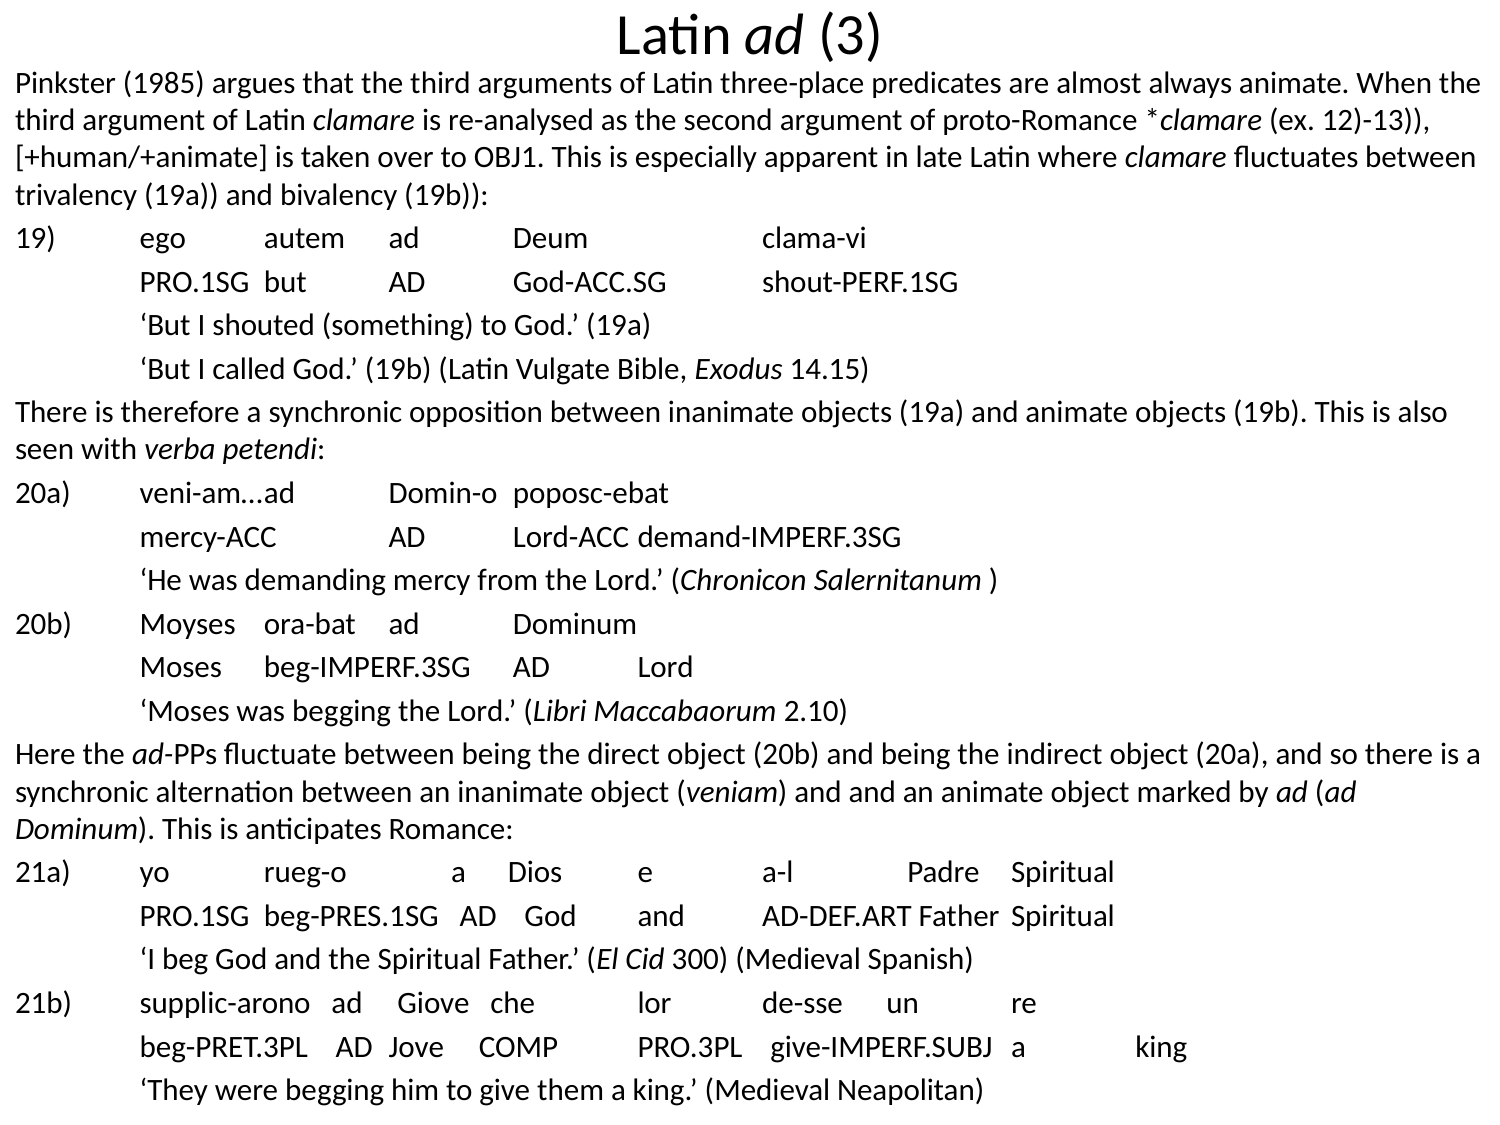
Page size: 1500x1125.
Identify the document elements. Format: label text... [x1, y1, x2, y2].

list Pinkster (1985) argues that the third arguments of Latin three-place predicates are almost always animate. When the third argument of Latin clamare is re-analysed as the second argument of proto-Romance *clamare (ex. 12)-13)), [+human/+animate] is taken over to OBJ1. This is especially apparent in late Latin where clamare fluctuates between trivalency (19a)) and bivalency (19b)): 19) ego autem ad Deum clama-vi PRO.1SG but AD God-ACC.SG shout-PERF.1SG ‘But I shouted (something) to God.’ (19a) ‘But I called God.’ (19b) (Latin Vulgate Bible, Exodus 14.15) There is therefore a synchronic opposition between inanimate objects (19a) and animate objects (19b). This is also seen with verba petendi: 20a) veni-am… ad Domin-o poposc-ebat mercy-ACC AD Lord-ACC demand-IMPERF.3SG ‘He was demanding mercy from the Lord.’ (Chronicon Salernitanum ) 20b) Moyses ora-bat ad Dominum Moses beg-IMPERF.3SG AD Lord ‘Moses was begging the Lord.’ (Libri Maccabaorum 2.10) Here the ad-PPs fluctuate between being the direct object (20b) and being the indirect object (20a), and so there is a synchronic alternation between an inanimate object (veniam) and and an animate object marked by ad (ad Dominum). This is anticipates Romance: 21a) yo rueg-o a Dios e a-l Padre Spiritual PRO.1SG beg-PRES.1SG AD God and AD-DEF.ART Father Spiritual ‘I beg God and the Spiritual Father.’ (El Cid 300) (Medieval Spanish) 21b) supplic-arono ad Giove che lor de-sse un re beg-PRET.3PL AD Jove COMP PRO.3PL give-IMPERF.SUBJ a king ‘They were begging him to give them a king.’ (Medieval Neapolitan) [0, 54, 1500, 1125]
title Latin ad (3) [75, 0, 1425, 54]
